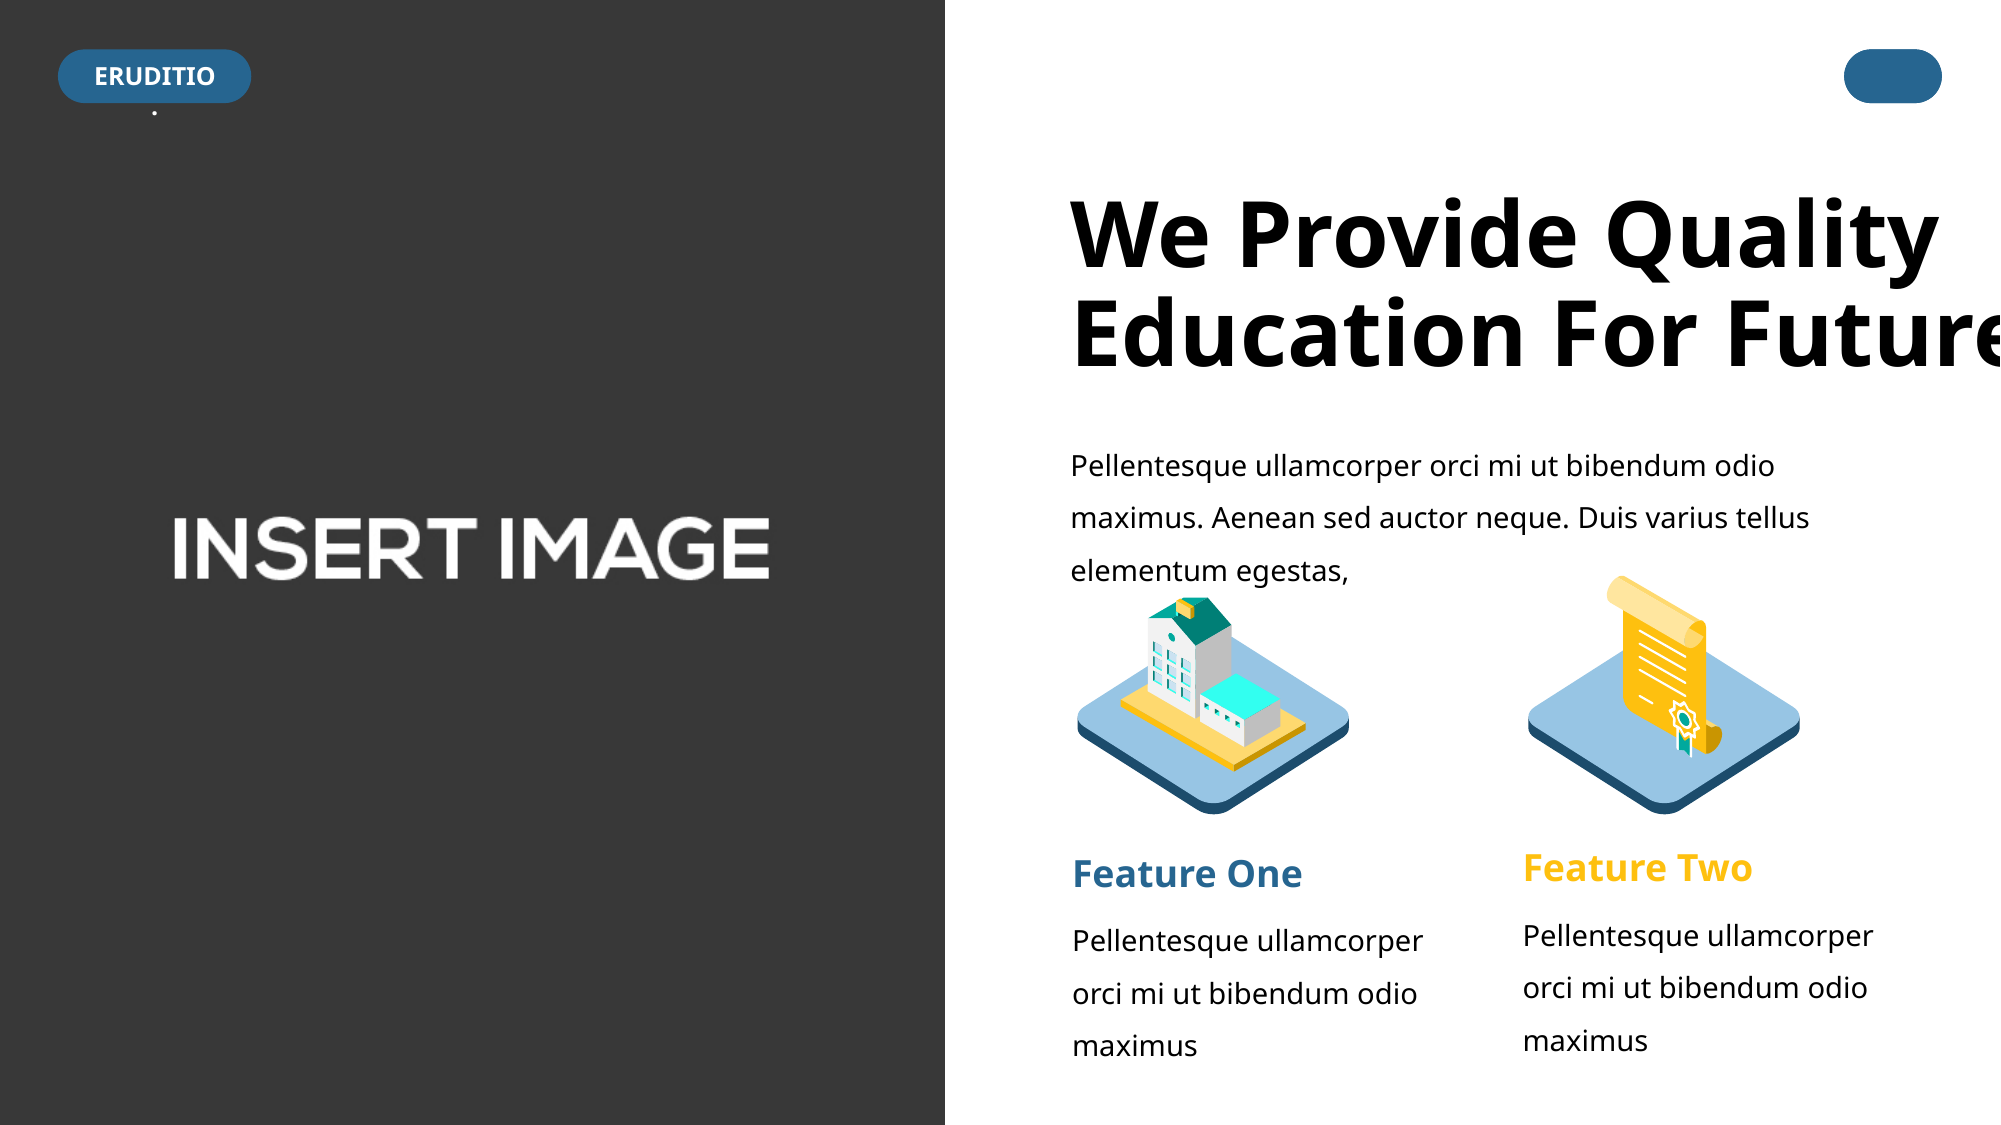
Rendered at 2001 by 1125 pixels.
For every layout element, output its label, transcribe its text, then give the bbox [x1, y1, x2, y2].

text_box Feature One [1057, 842, 1459, 897]
text_box Pellentesque ullamcorper orci mi ut bibendum odio maximus [1057, 897, 1479, 1070]
text_box Pellentesque ullamcorper orci mi ut bibendum odio maximus. Aenean sed auctor neque. Duis varius tellus elementum egestas, [1055, 422, 1909, 595]
text_box Feature Two [1507, 836, 1909, 892]
text_box [1931, 53, 1943, 100]
text_box [1843, 53, 1855, 100]
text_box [1606, 575, 1721, 757]
title We Provide Quality Education For Future [1055, 129, 2000, 446]
picture [0, 0, 945, 1125]
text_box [1077, 630, 1349, 814]
slide_number 16 [1855, 46, 1931, 107]
text_box Pellentesque ullamcorper orci mi ut bibendum odio maximus [1507, 892, 1930, 1065]
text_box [1120, 597, 1306, 772]
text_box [1528, 630, 1800, 814]
